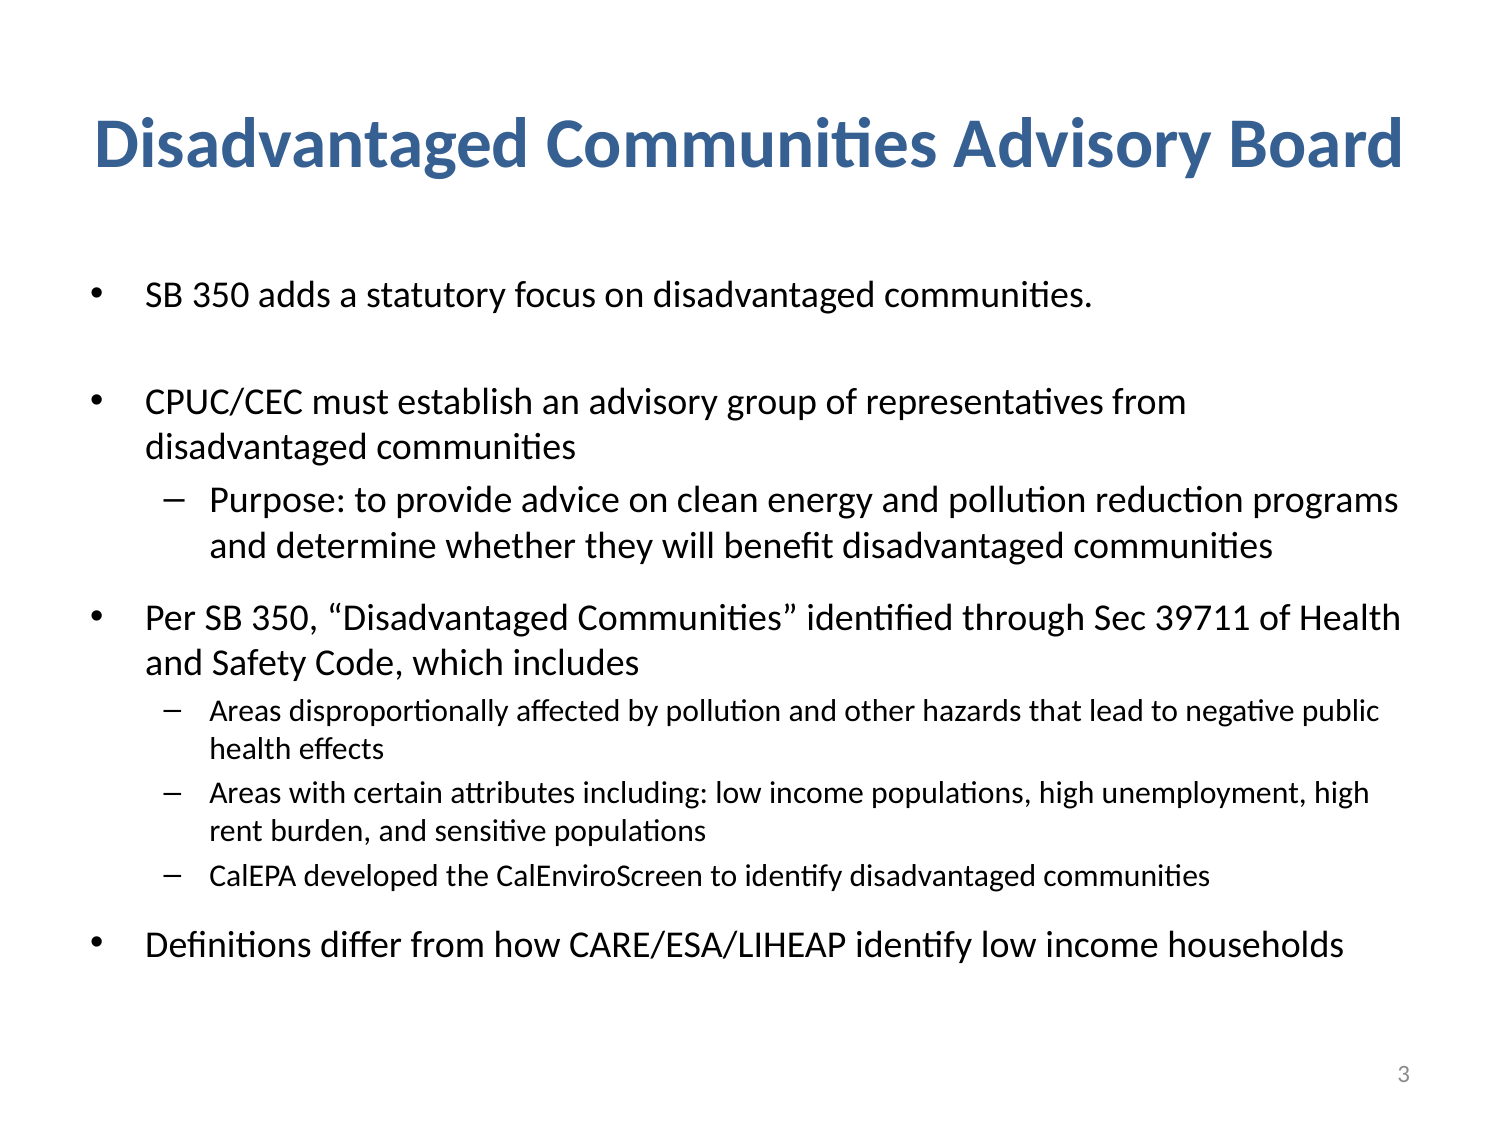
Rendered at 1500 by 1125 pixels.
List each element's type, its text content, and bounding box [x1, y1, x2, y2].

list SB 350 adds a statutory focus on disadvantaged communities. CPUC/CEC must establish an advisory group of representatives from disadvantaged communities Purpose: to provide advice on clean energy and pollution reduction programs and determine whether they will benefit disadvantaged communities Per SB 350, “Disadvantaged Communities” identified through Sec 39711 of Health and Safety Code, which includes Areas disproportionally affected by pollution and other hazards that lead to negative public health effects Areas with certain attributes including: low income populations, high unemployment, high rent burden, and sensitive populations CalEPA developed the CalEnviroScreen to identify disadvantaged communities Definitions differ from how CARE/ESA/LIHEAP identify low income households [75, 262, 1425, 1005]
slide_number 3 [1074, 1042, 1425, 1103]
title Disadvantaged Communities Advisory Board [75, 45, 1425, 233]
